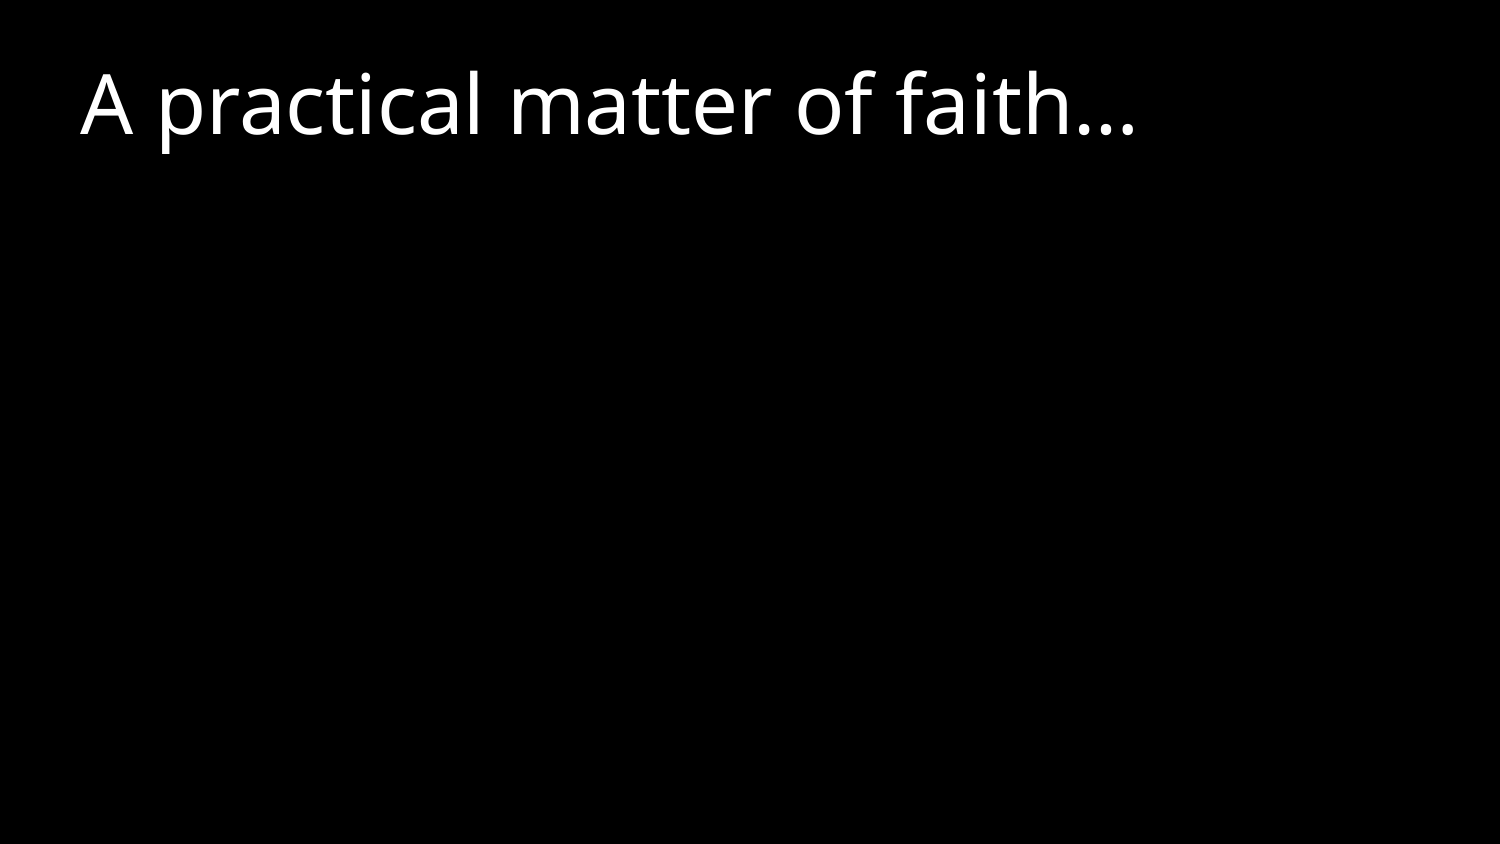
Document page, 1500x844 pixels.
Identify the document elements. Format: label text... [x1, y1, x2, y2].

list A practical matter of faith… [50, 46, 1425, 810]
